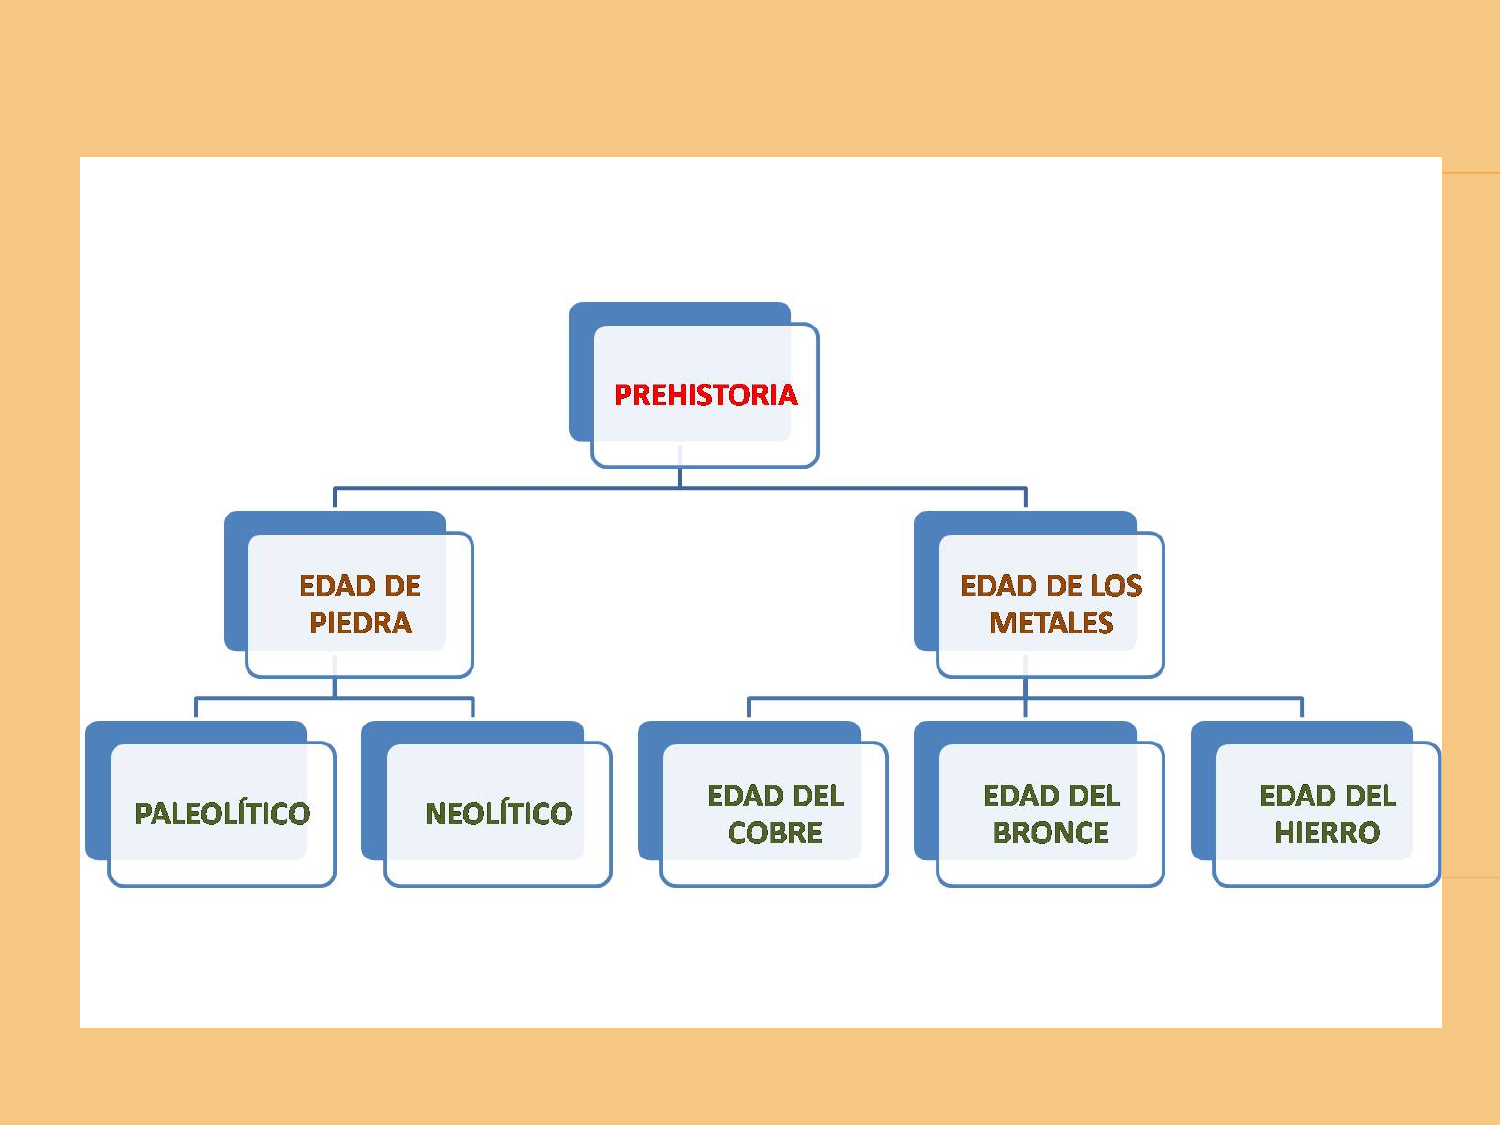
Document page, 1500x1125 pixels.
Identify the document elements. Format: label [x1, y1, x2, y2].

picture [80, 157, 1442, 1028]
